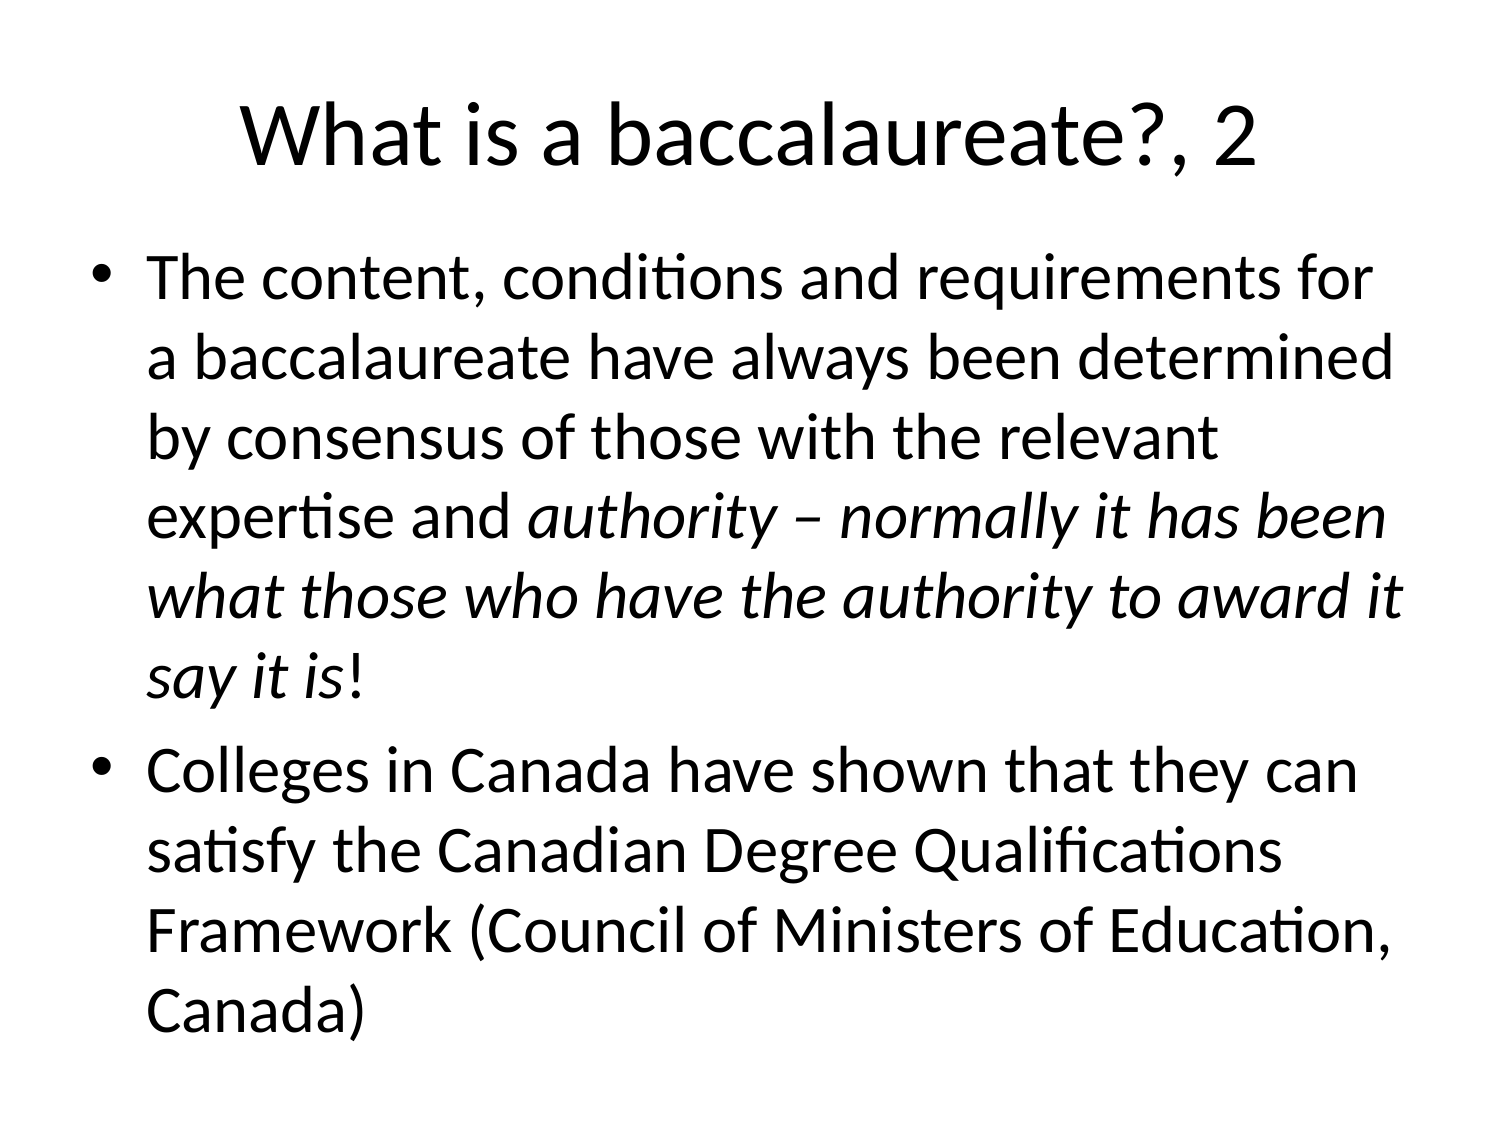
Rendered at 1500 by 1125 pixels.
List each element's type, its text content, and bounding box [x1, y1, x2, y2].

list The content, conditions and requirements for a baccalaureate have always been determined by consensus of those with the relevant expertise and authority – normally it has been what those who have the authority to award it say it is! Colleges in Canada have shown that they can satisfy the Canadian Degree Qualifications Framework (Council of Ministers of Education, Canada) [74, 224, 1426, 1063]
title What is a baccalaureate?, 2 [74, 44, 1426, 213]
